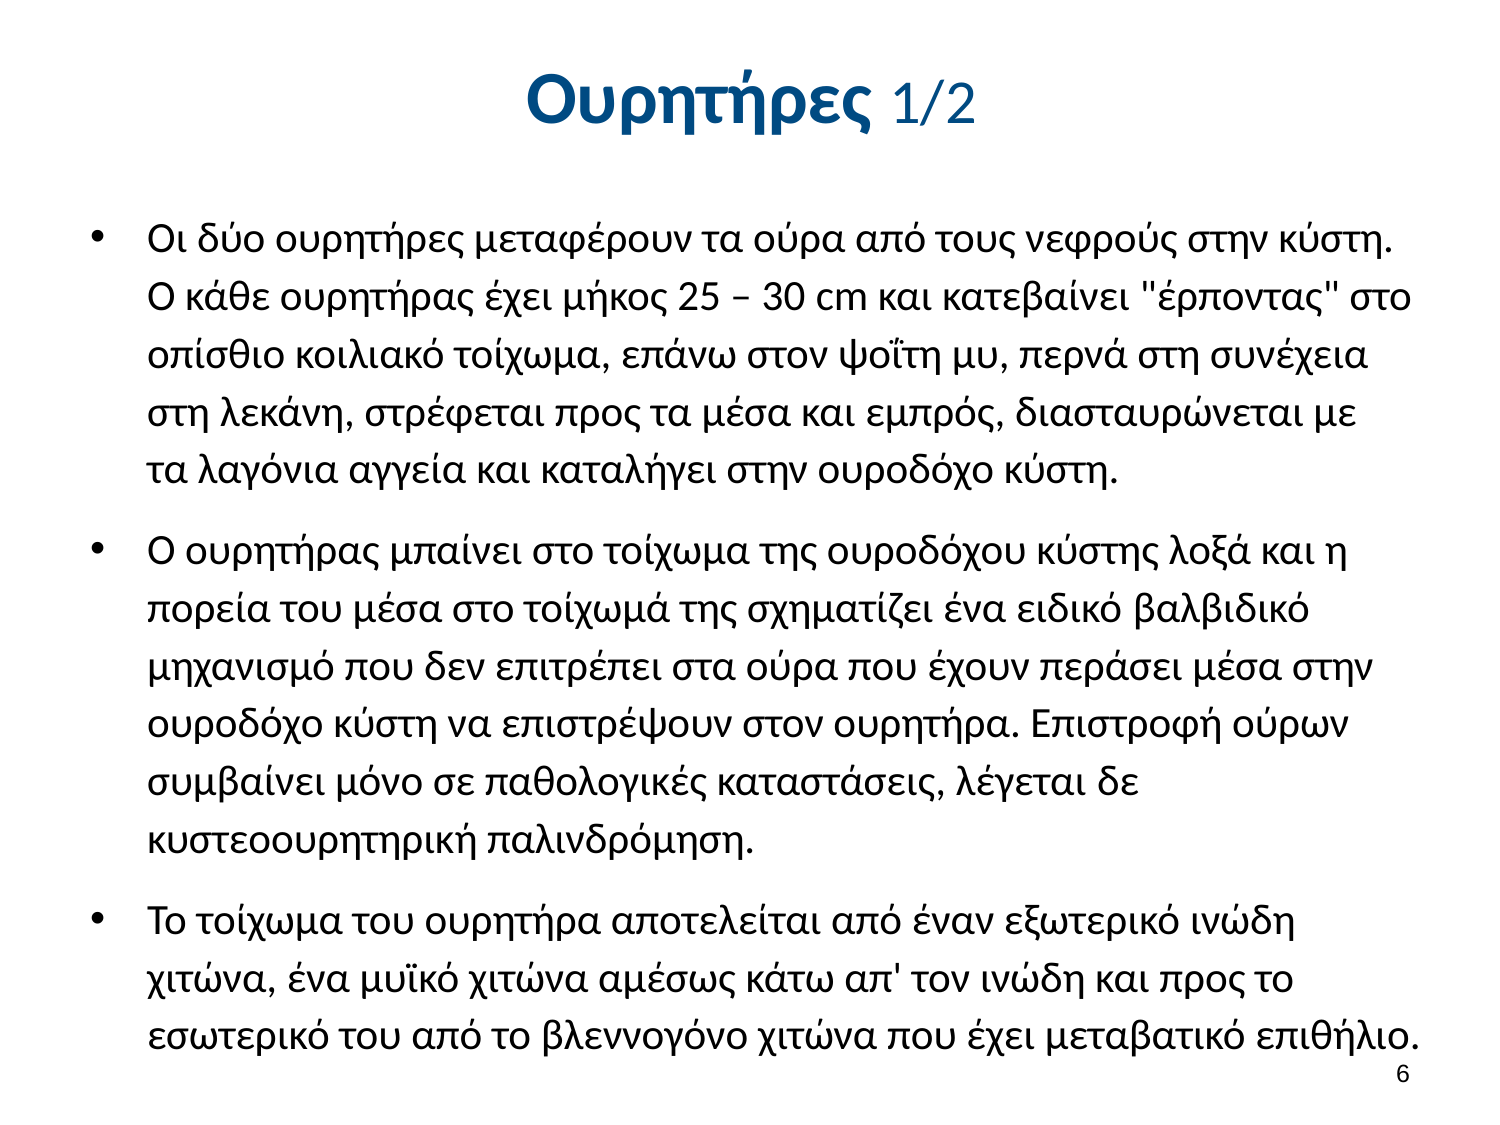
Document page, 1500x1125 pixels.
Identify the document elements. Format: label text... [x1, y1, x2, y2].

list Οι δύο ουρητήρες μεταφέρουν τα ούρα από τους νεφρούς στην κύστη. Ο κάθε ουρητήρας έχει μήκος 25 – 30 cm και κατεβαίνει "έρποντας" στο οπίσθιο κοιλιακό τοίχωμα, επάνω στον ψοΐτη μυ, περνά στη συνέχεια στη λεκάνη, στρέφεται προς τα μέσα και εμπρός, διασταυρώνεται με τα λαγόνια αγγεία και καταλήγει στην ουροδόχο κύστη. O ουρητήρας μπαίνει στο τοίχωμα της ουροδόχου κύστης λοξά και η πορεία του μέσα στο τοίχωμά της σχηματίζει ένα ειδικό βαλβιδικό μηχανισμό που δεν επιτρέπει στα ούρα που έχουν περάσει μέσα στην ουροδόχο κύστη να επιστρέψουν στον ουρητήρα. Επιστροφή ούρων συμβαίνει μόνο σε παθολογικές καταστάσεις, λέγεται δε κυστεοουρητηρική παλινδρόμηση. Το τοίχωμα του ουρητήρα αποτελείται από έναν εξωτερικό ινώδη χιτώνα, ένα μυϊκό χιτώνα αμέσως κάτω απ' τον ινώδη και προς το εσωτερικό του από το βλεννογόνο χιτώνα που έχει μεταβατικό επιθήλιο. [75, 196, 1447, 1125]
slide_number 5 [1074, 1042, 1425, 1103]
title Ουρητήρες 1/2 [76, 19, 1427, 169]
